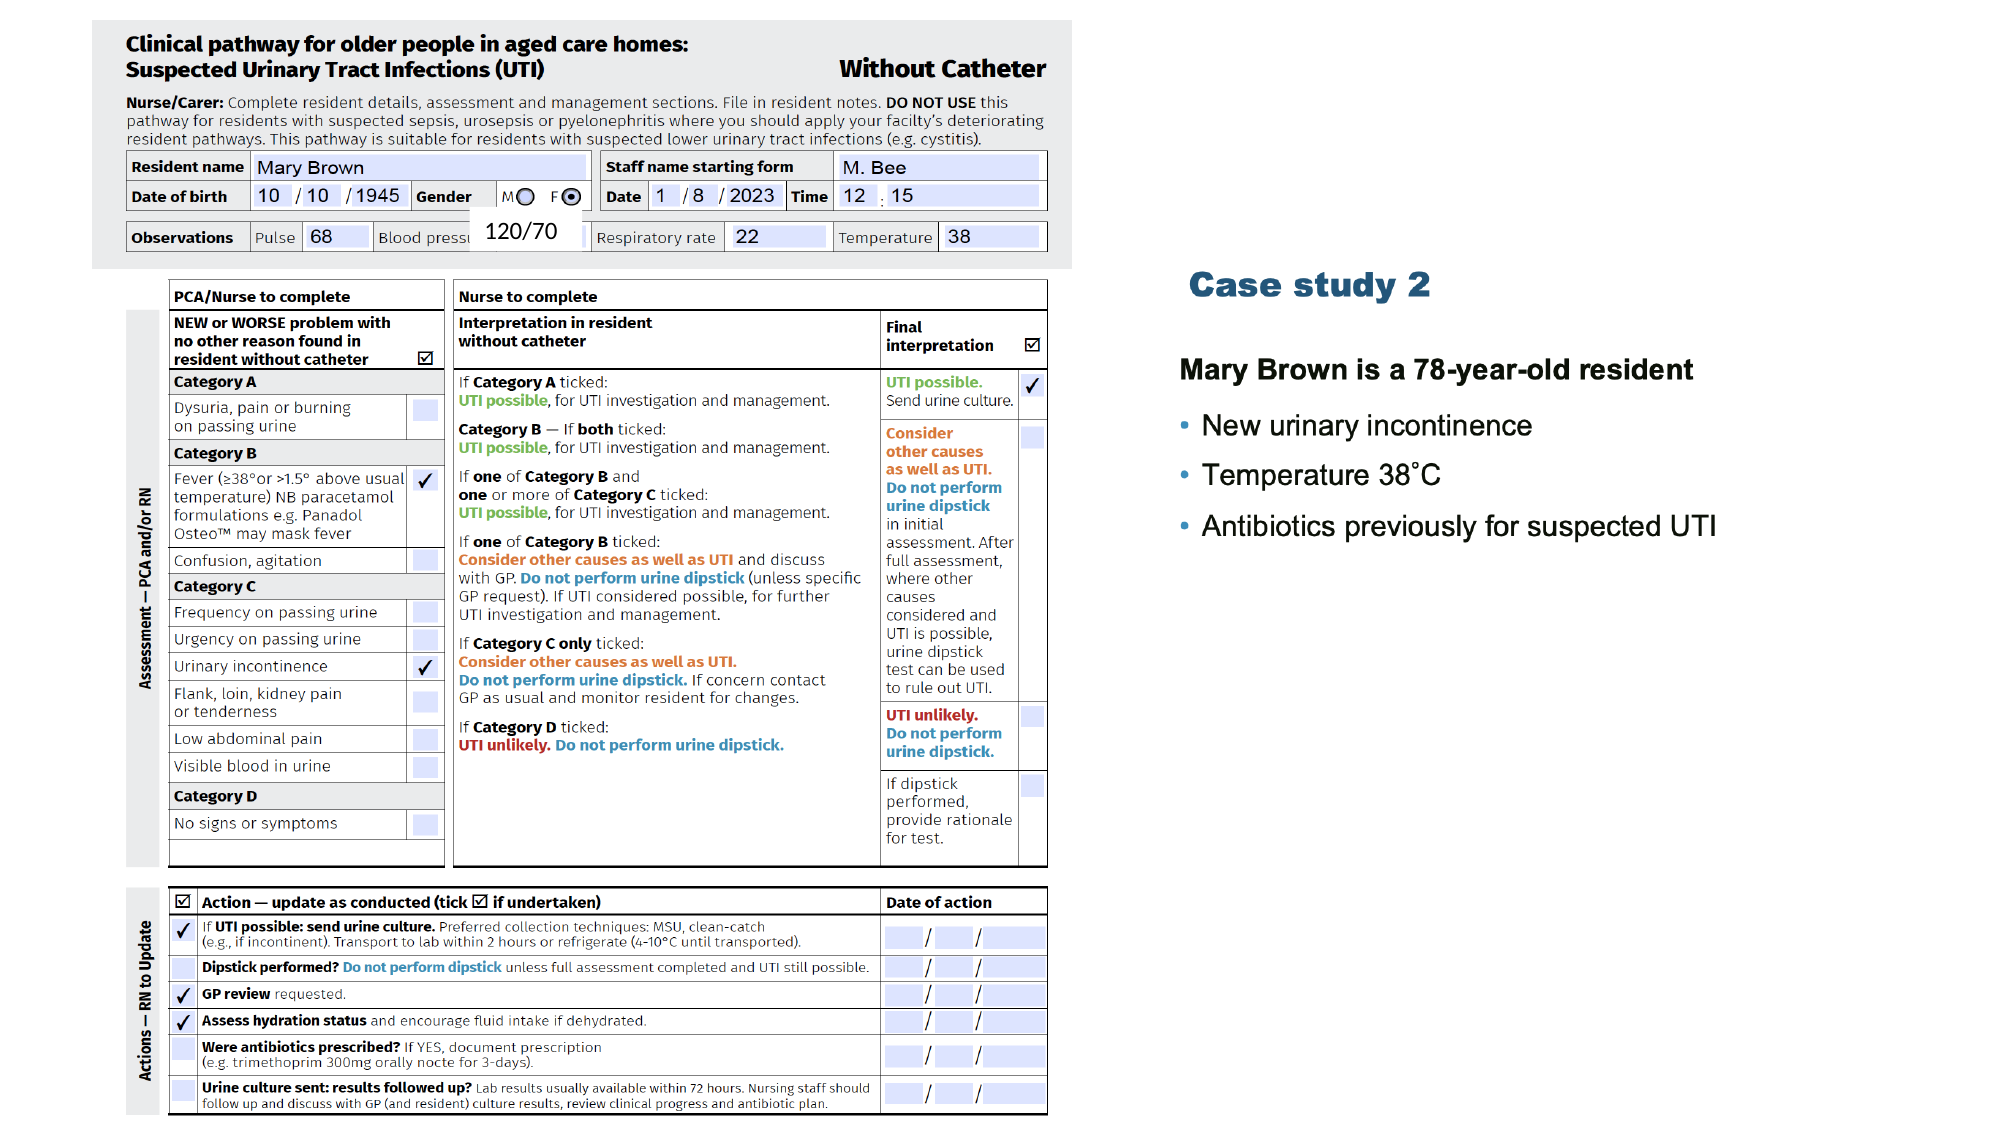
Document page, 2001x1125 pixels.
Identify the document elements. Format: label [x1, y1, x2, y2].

picture [1151, 252, 1783, 556]
list [92, 20, 1072, 1125]
